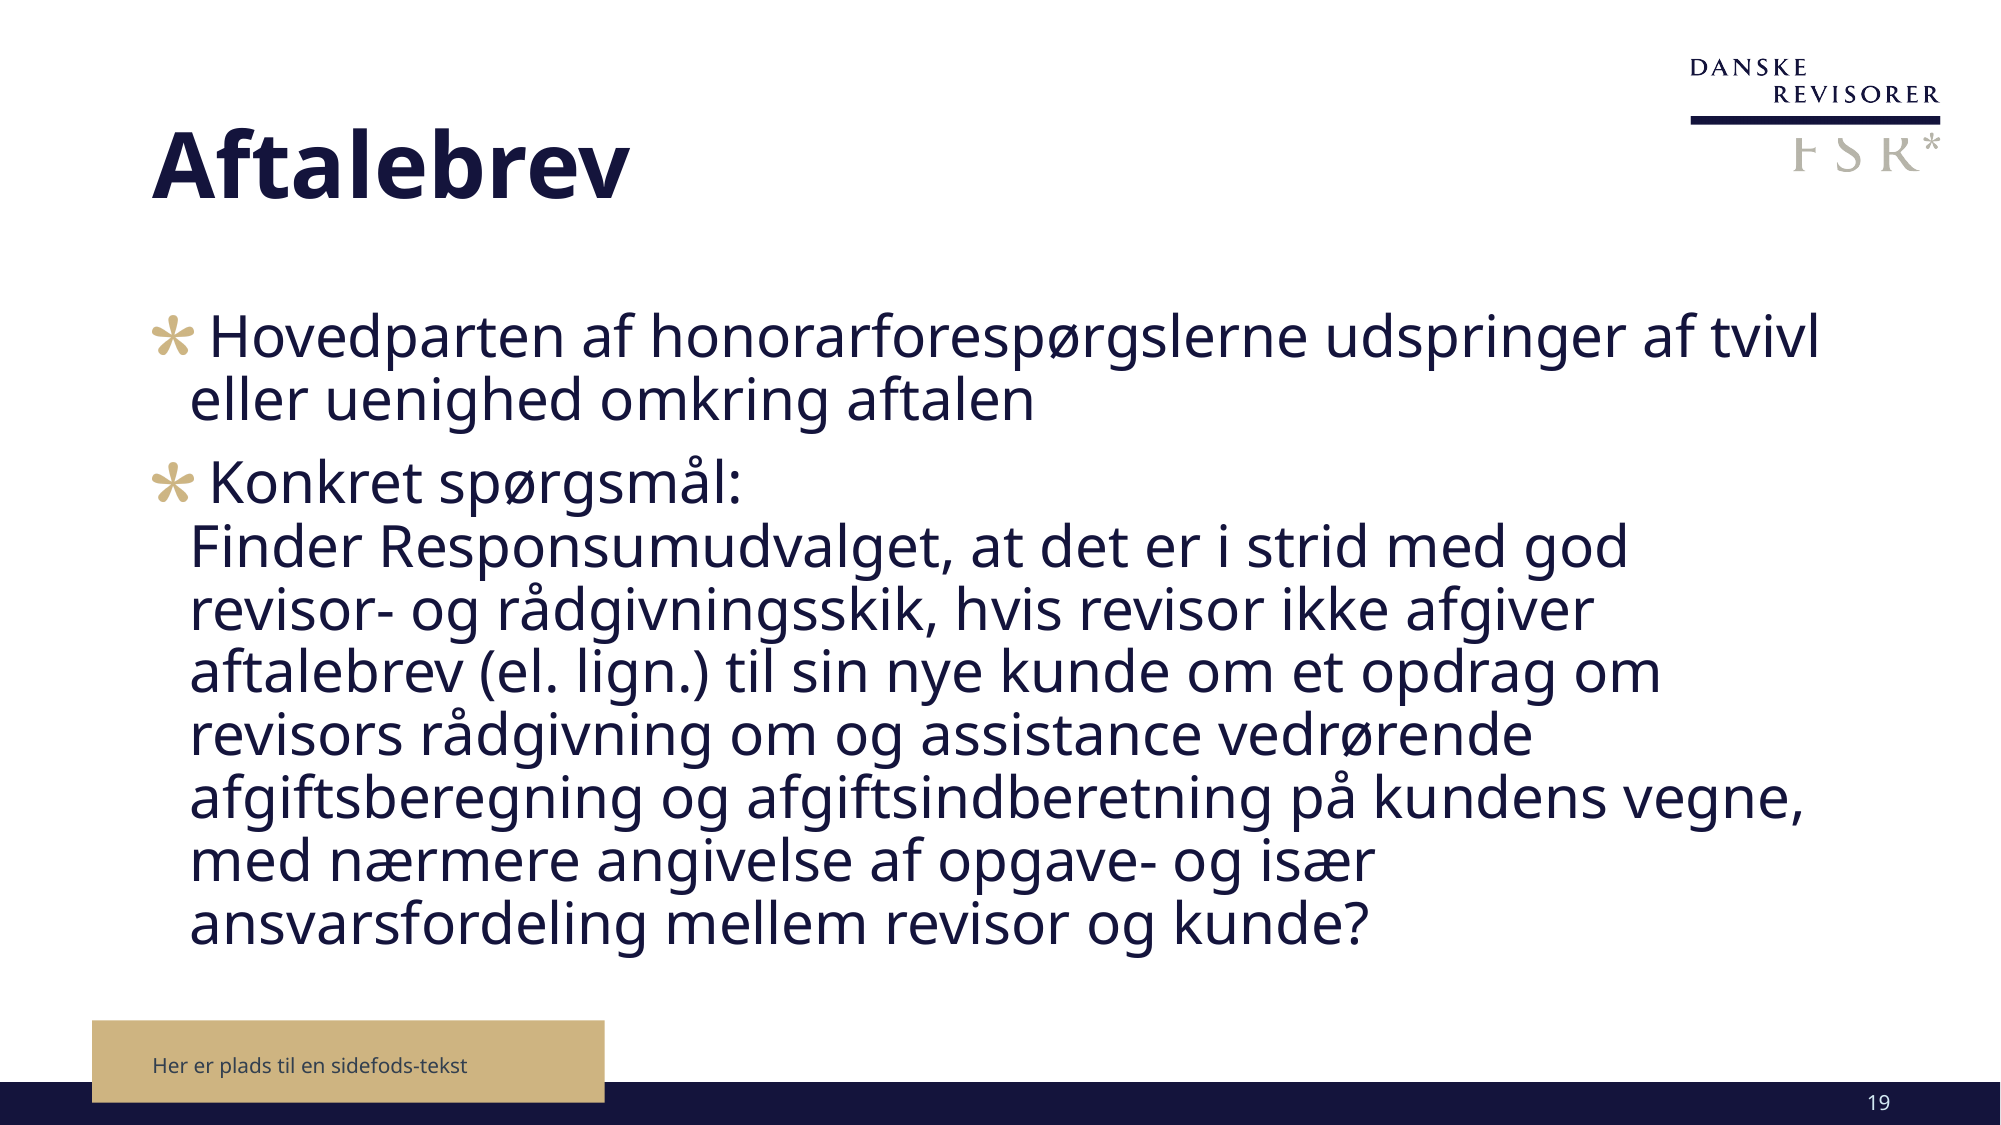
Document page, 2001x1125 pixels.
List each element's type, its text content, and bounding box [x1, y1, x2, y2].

list Hovedparten af honorarforespørgslerne udspringer af tvivl eller uenighed omkring aftalen Konkret spørgsmål: Finder Responsumudvalget, at det er i strid med god revisor- og rådgivningsskik, hvis revisor ikke afgiver aftalebrev (el. lign.) til sin nye kunde om et opdrag om revisors rådgivning om og assistance vedrørende afgiftsberegning og afgiftsindberetning på kundens vegne, med nærmere angivelse af opgave- og især ansvarsfordeling mellem revisor og kunde? [137, 299, 1863, 998]
picture [152, 461, 194, 503]
title Aftalebrev [137, 59, 1649, 278]
footer Her er plads til en sidefods-tekst [137, 1035, 594, 1096]
picture [1688, 57, 1943, 173]
picture [152, 314, 194, 356]
